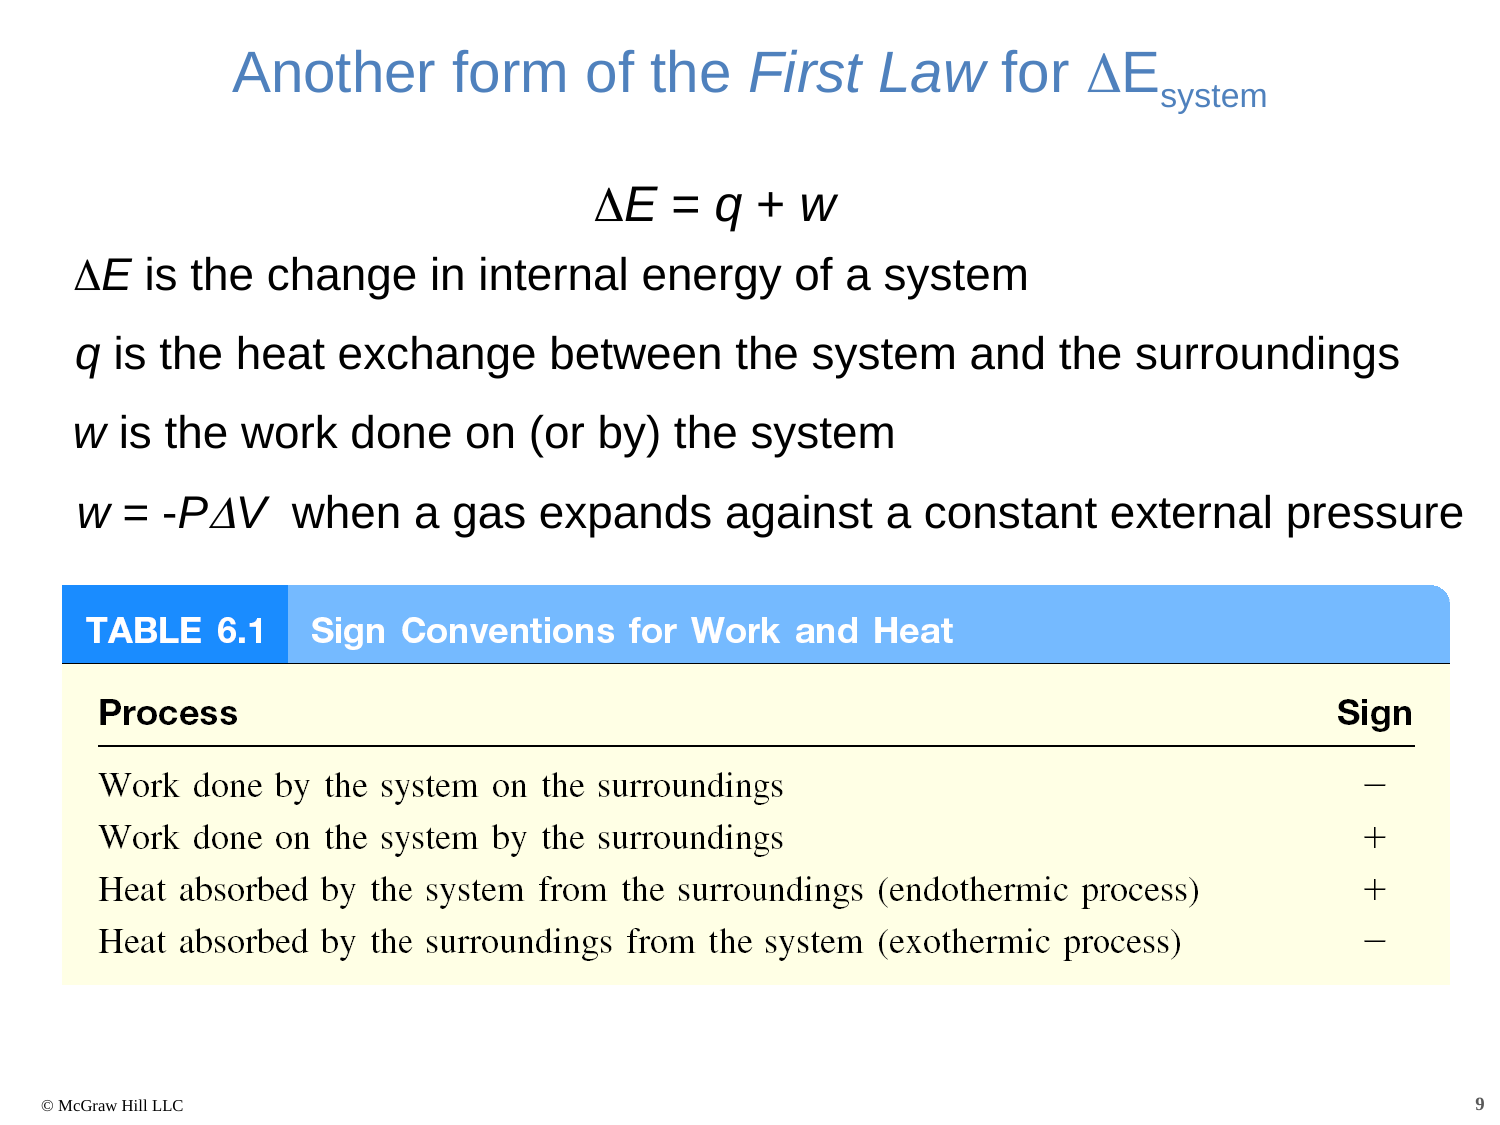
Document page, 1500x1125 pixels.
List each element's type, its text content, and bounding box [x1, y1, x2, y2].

picture [62, 585, 1450, 985]
text_box w = -PDV when a gas expands against a constant external pressure [62, 474, 1481, 545]
text_box Another form of the First Law for DEsystem [217, 26, 1283, 122]
slide_number 9 [1427, 1087, 1500, 1120]
text_box DE = q + w [578, 164, 851, 237]
text_box q is the heat exchange between the system and the surroundings [60, 316, 1417, 387]
text_box w is the work done on (or by) the system [58, 395, 912, 466]
text_box DE is the change in internal energy of a system [58, 237, 1045, 308]
